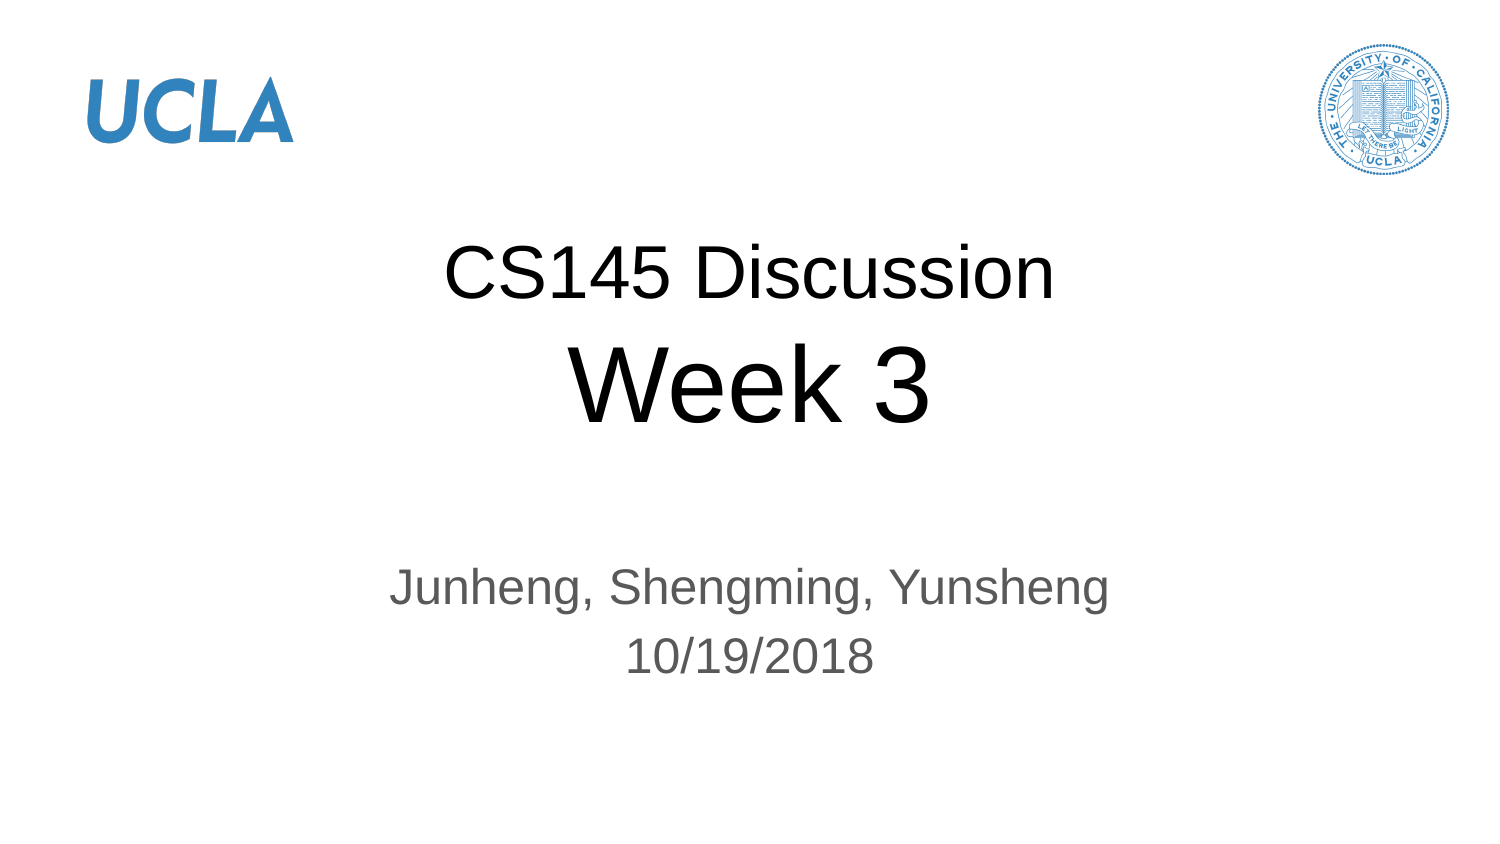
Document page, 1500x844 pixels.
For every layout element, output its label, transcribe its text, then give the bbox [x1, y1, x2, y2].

subtitle Junheng, Shengming, Yunsheng 10/19/2018 [51, 530, 1449, 661]
title CS145 Discussion Week 3 [51, 186, 1449, 459]
picture [1318, 44, 1450, 176]
picture [85, 74, 295, 145]
